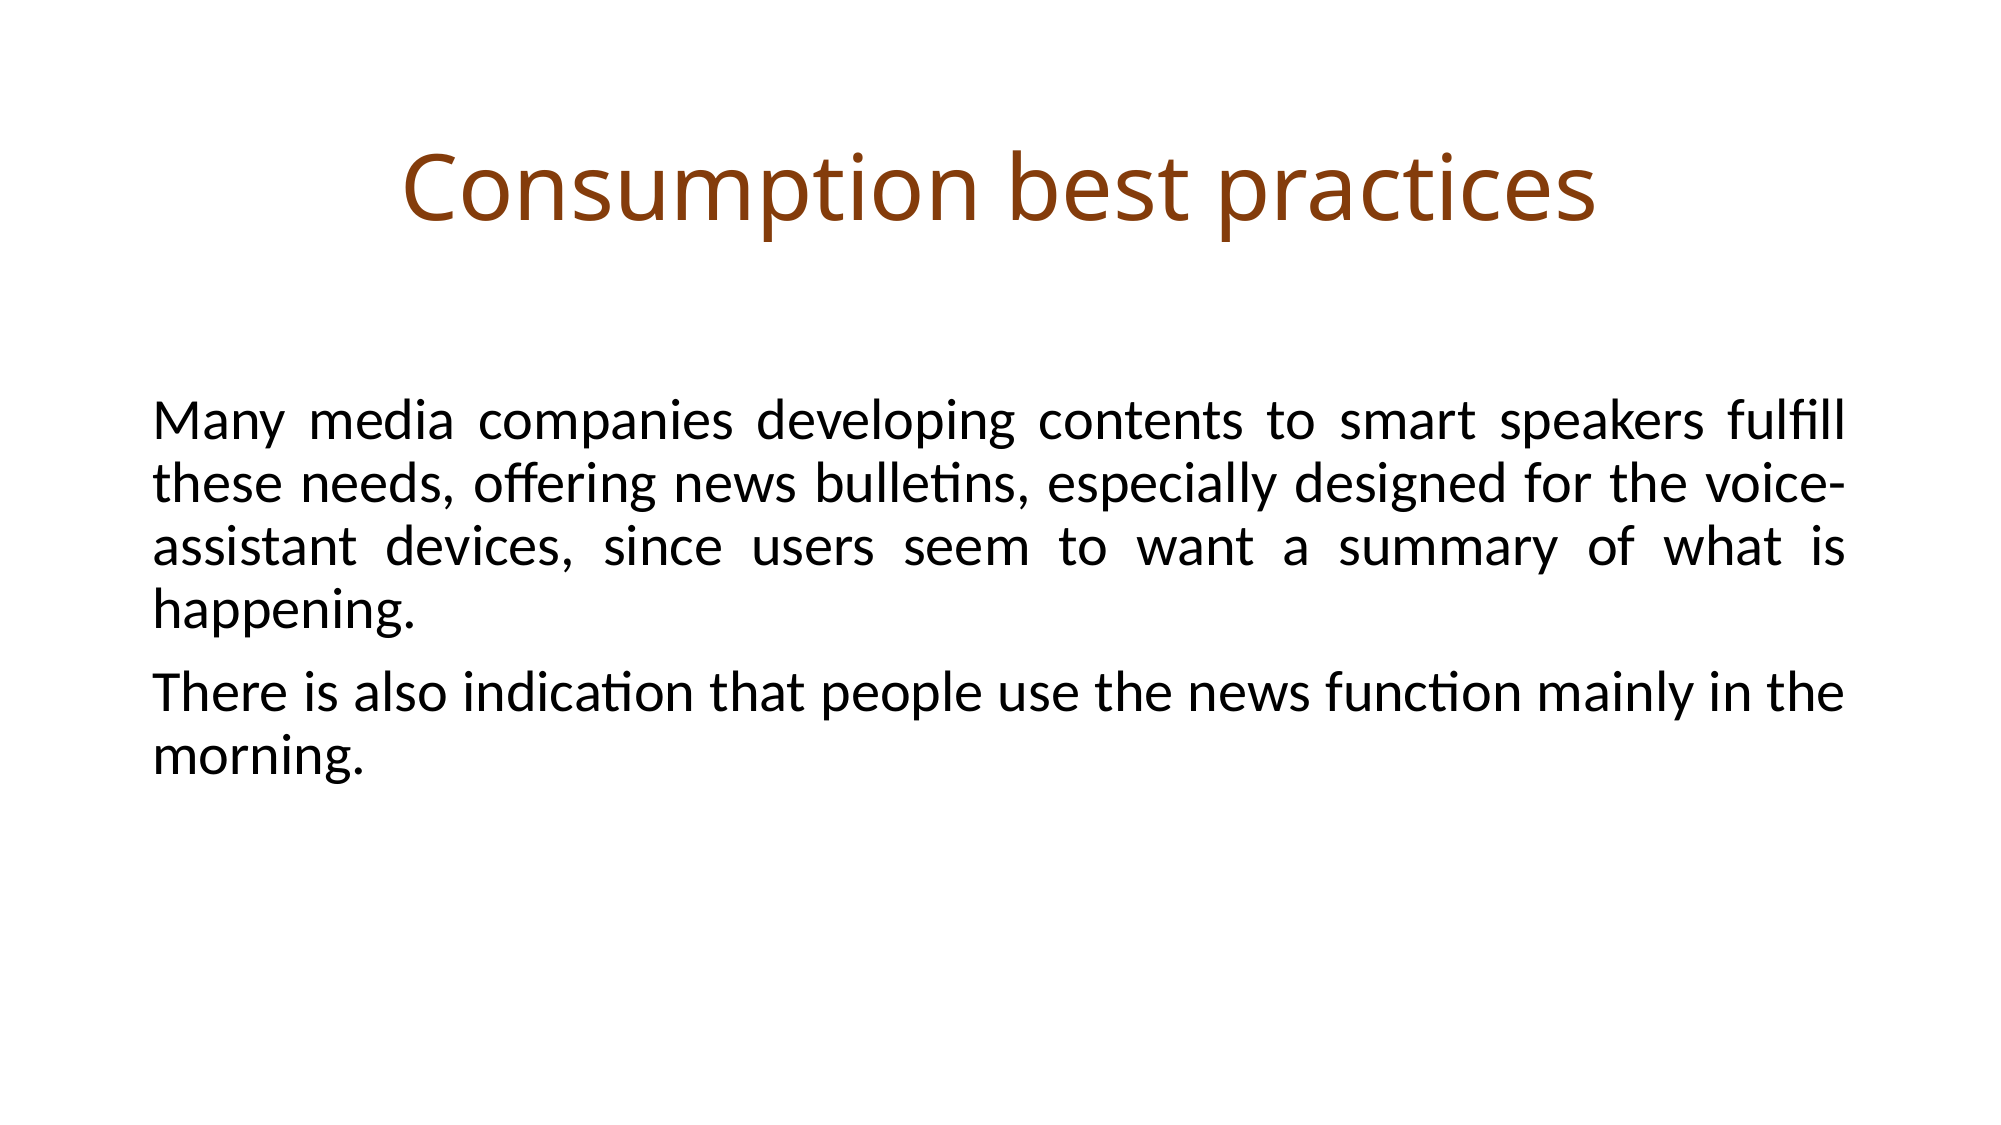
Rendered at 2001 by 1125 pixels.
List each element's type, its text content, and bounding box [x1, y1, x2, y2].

list Many media companies developing contents to smart speakers fulfill these needs, offering news bulletins, especially designed for the voice-assistant devices, since users seem to want a summary of what is happening. There is also indication that people use the news function mainly in the morning. [137, 381, 1863, 953]
text_box Consumption best practices [137, 81, 1863, 300]
